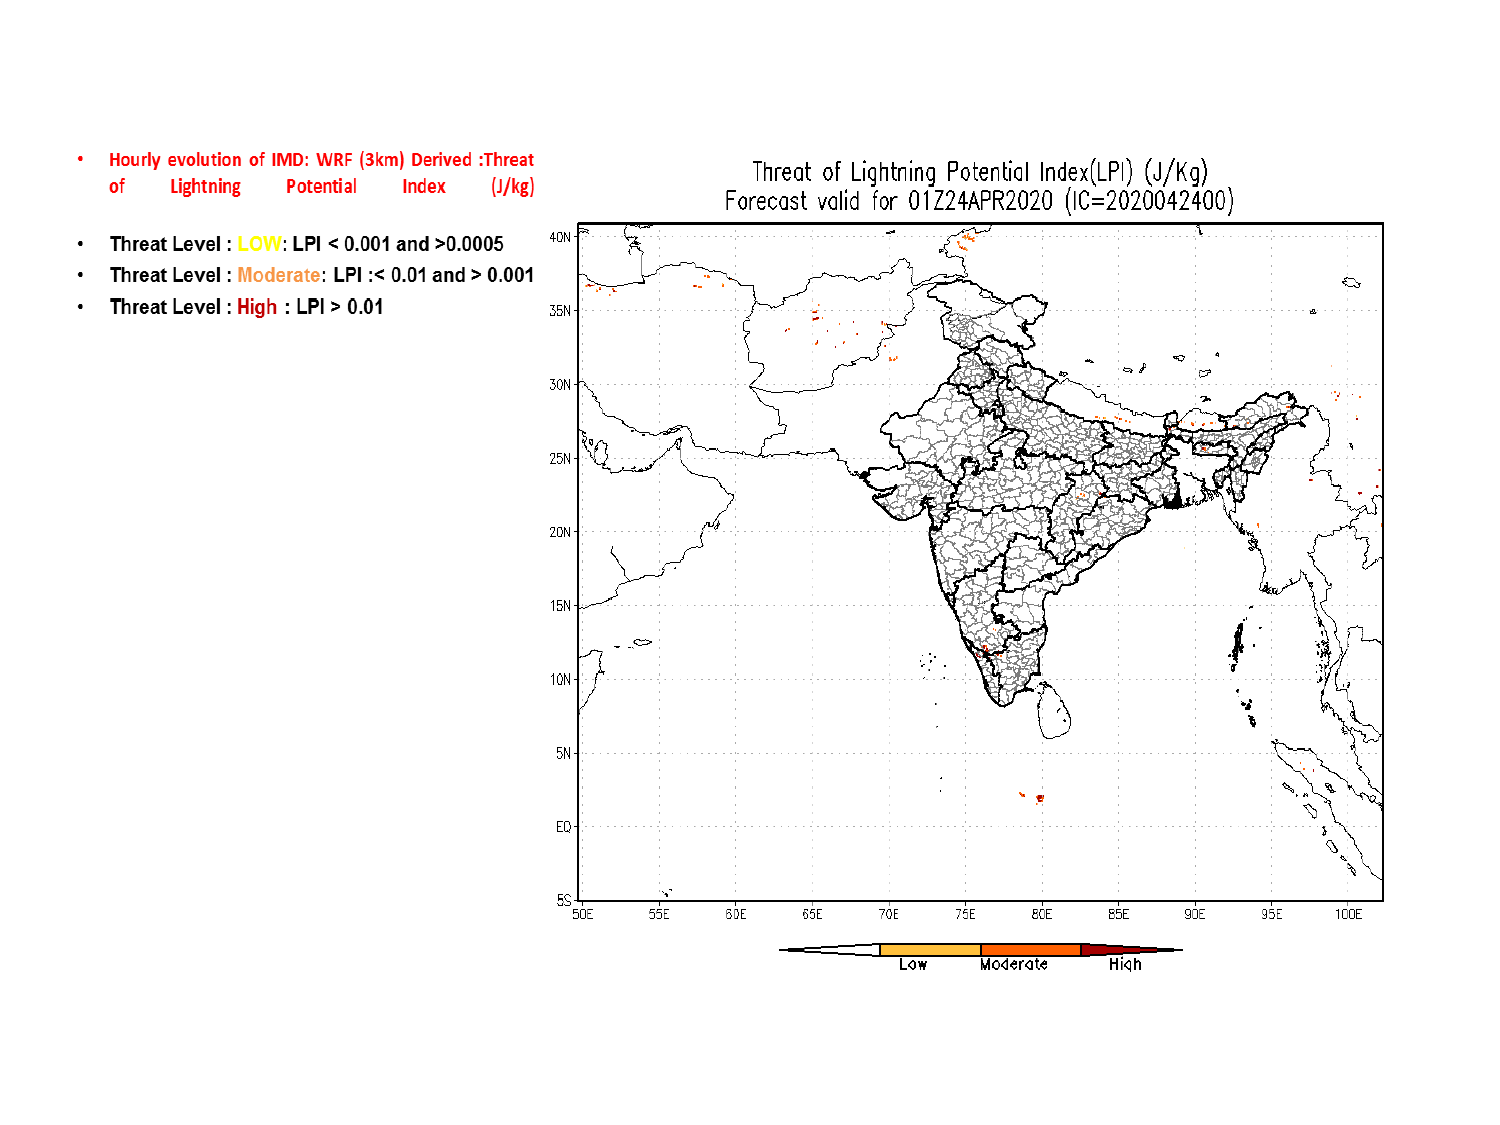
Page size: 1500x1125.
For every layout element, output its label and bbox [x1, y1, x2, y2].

picture [74, 149, 1426, 976]
